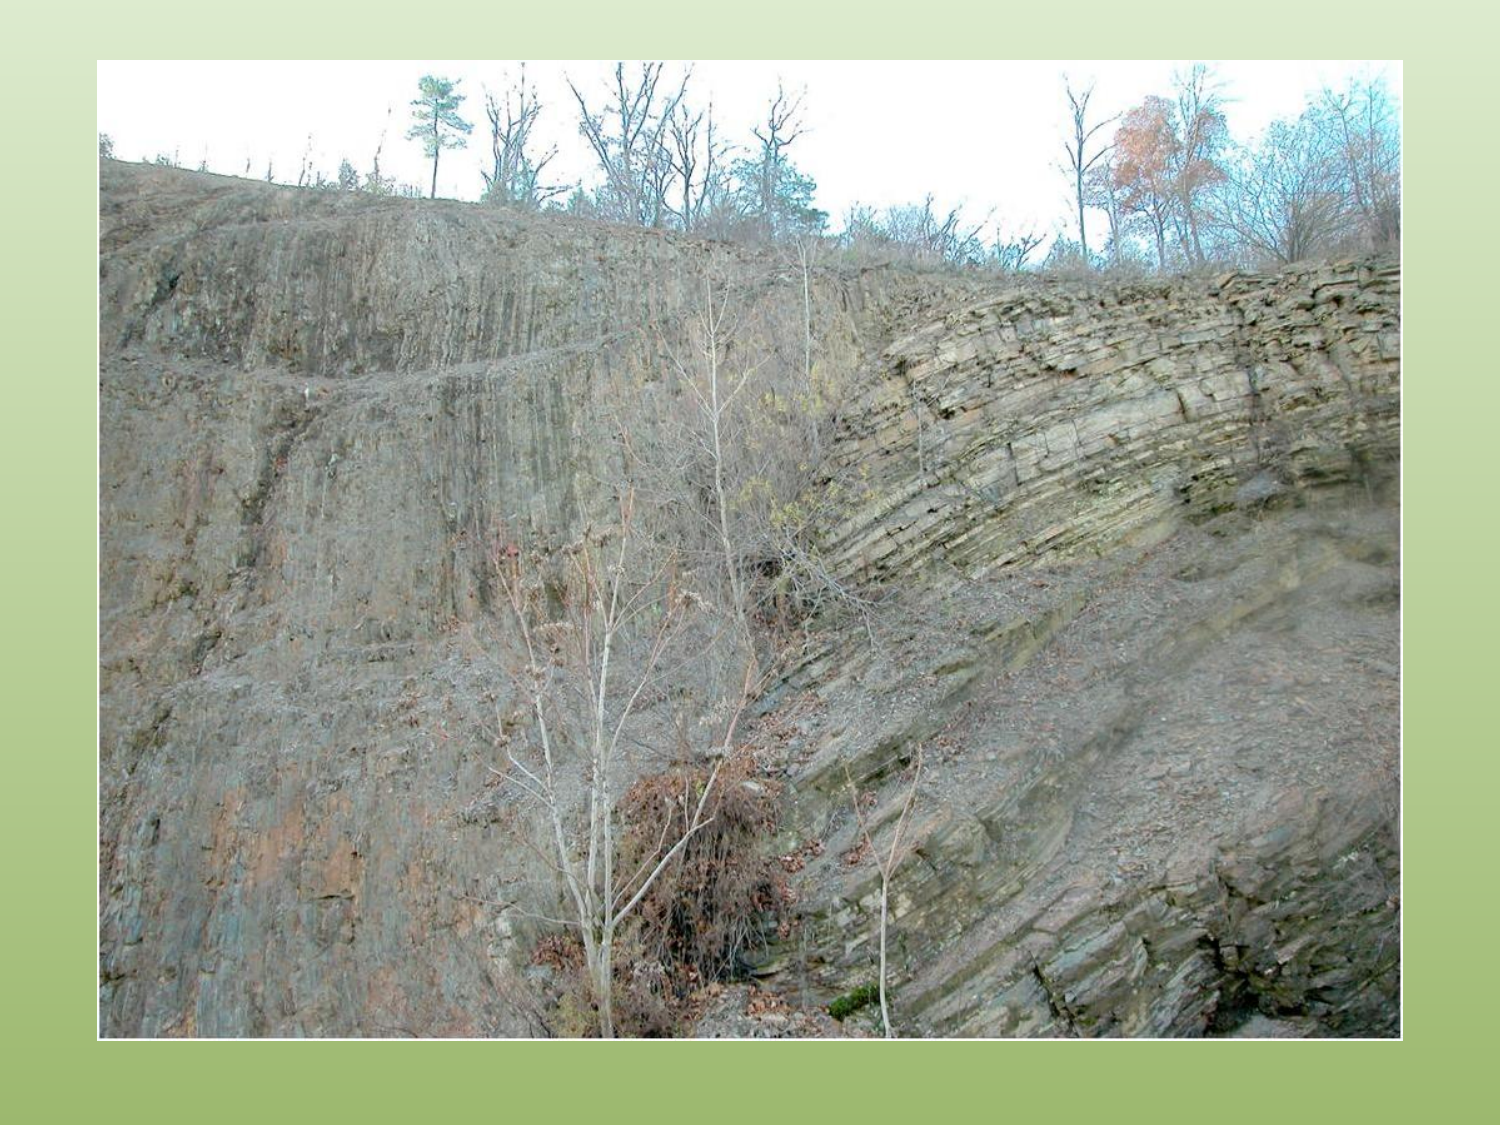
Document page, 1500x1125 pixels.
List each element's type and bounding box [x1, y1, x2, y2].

picture [97, 60, 1403, 1041]
